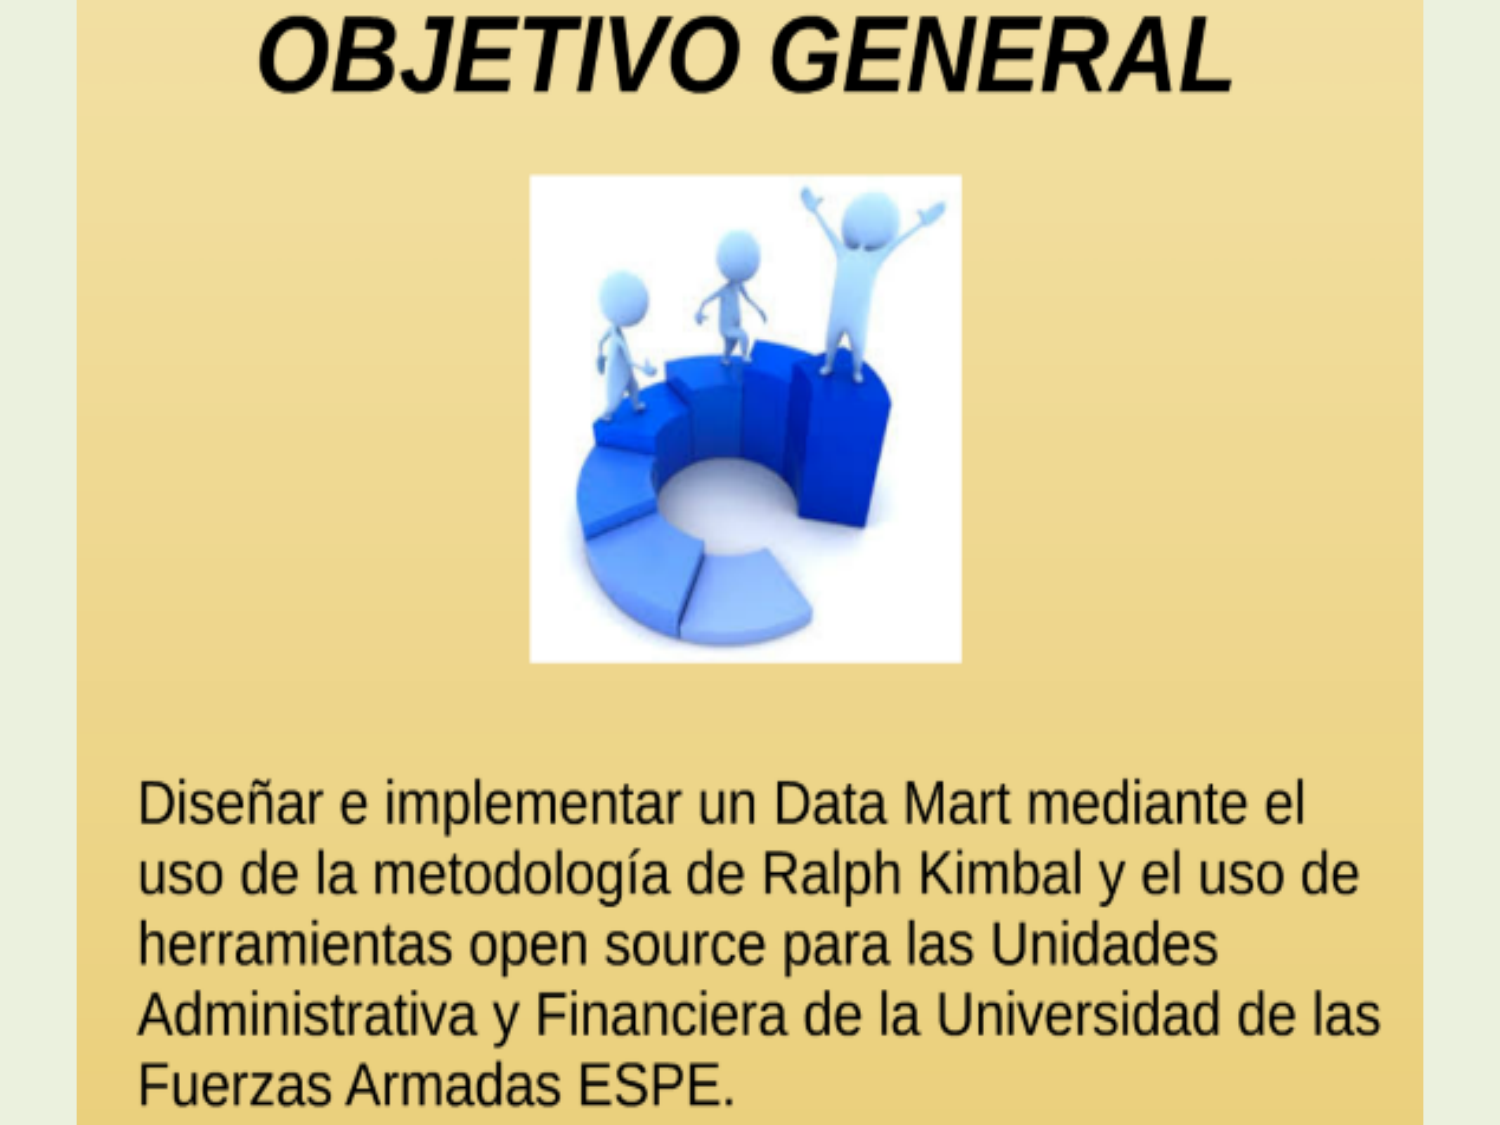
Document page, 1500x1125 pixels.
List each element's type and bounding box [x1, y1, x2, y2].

picture [76, 0, 1424, 1125]
